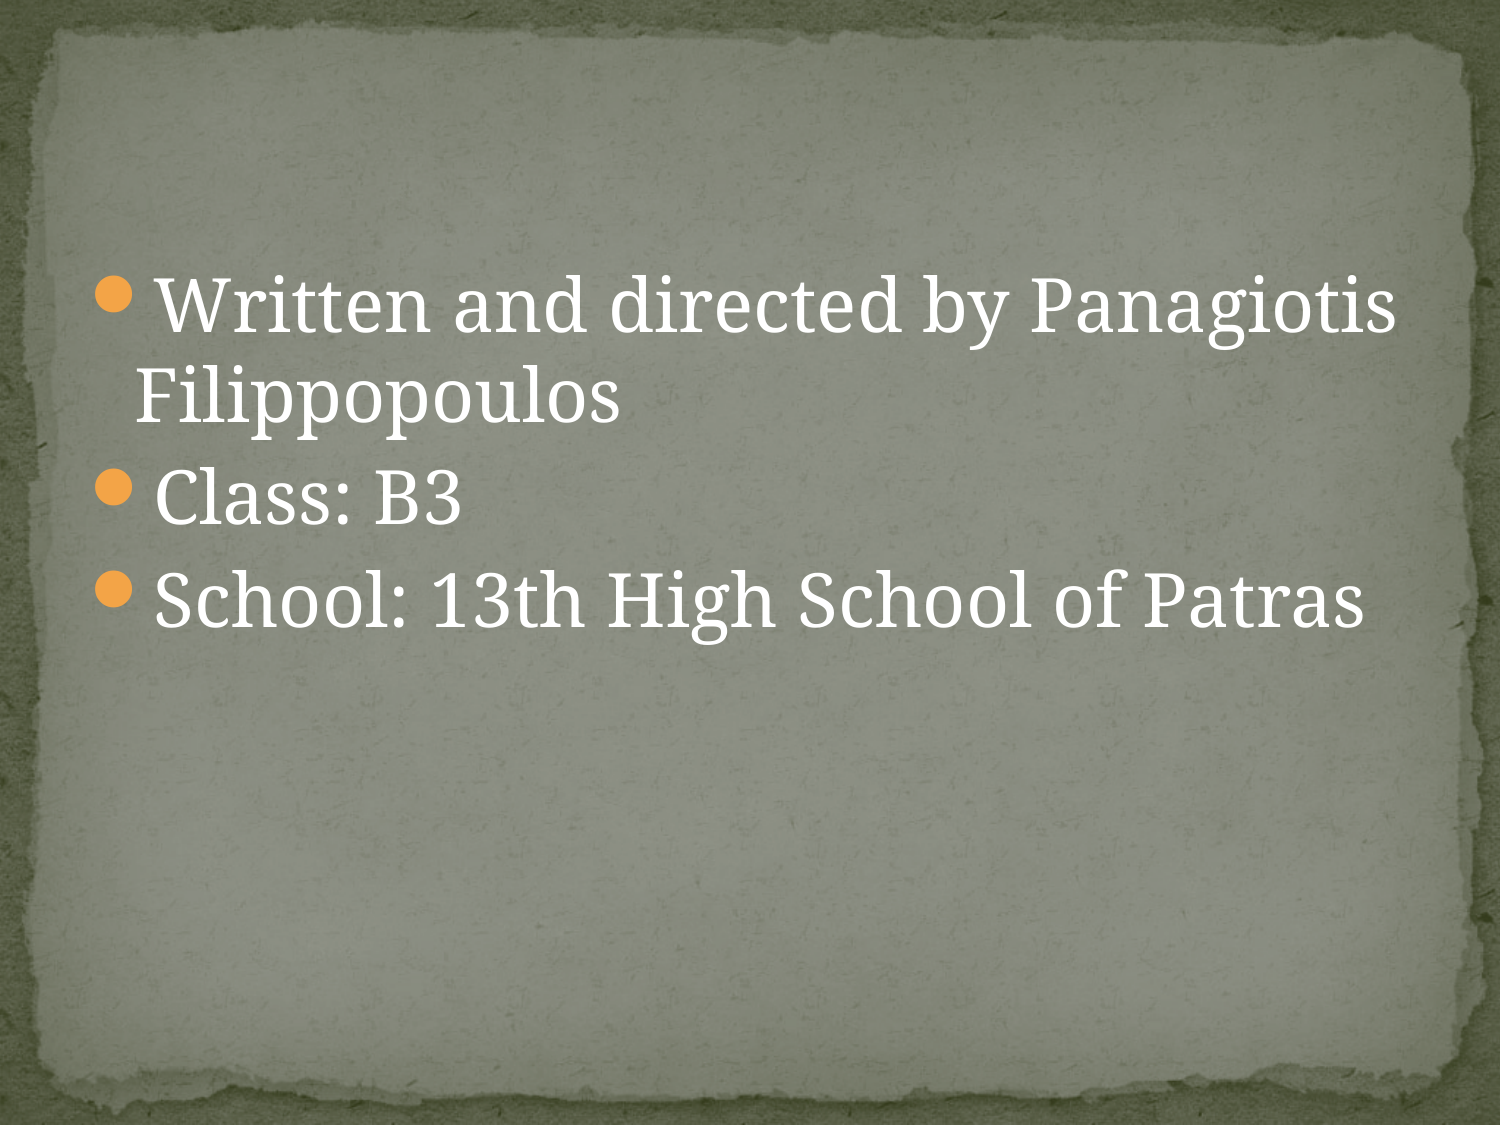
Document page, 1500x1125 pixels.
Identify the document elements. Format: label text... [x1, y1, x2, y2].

list Written and directed by Panagiotis Filippopoulos Class: Β3 School: 13th High School of Patras [75, 249, 1425, 1000]
